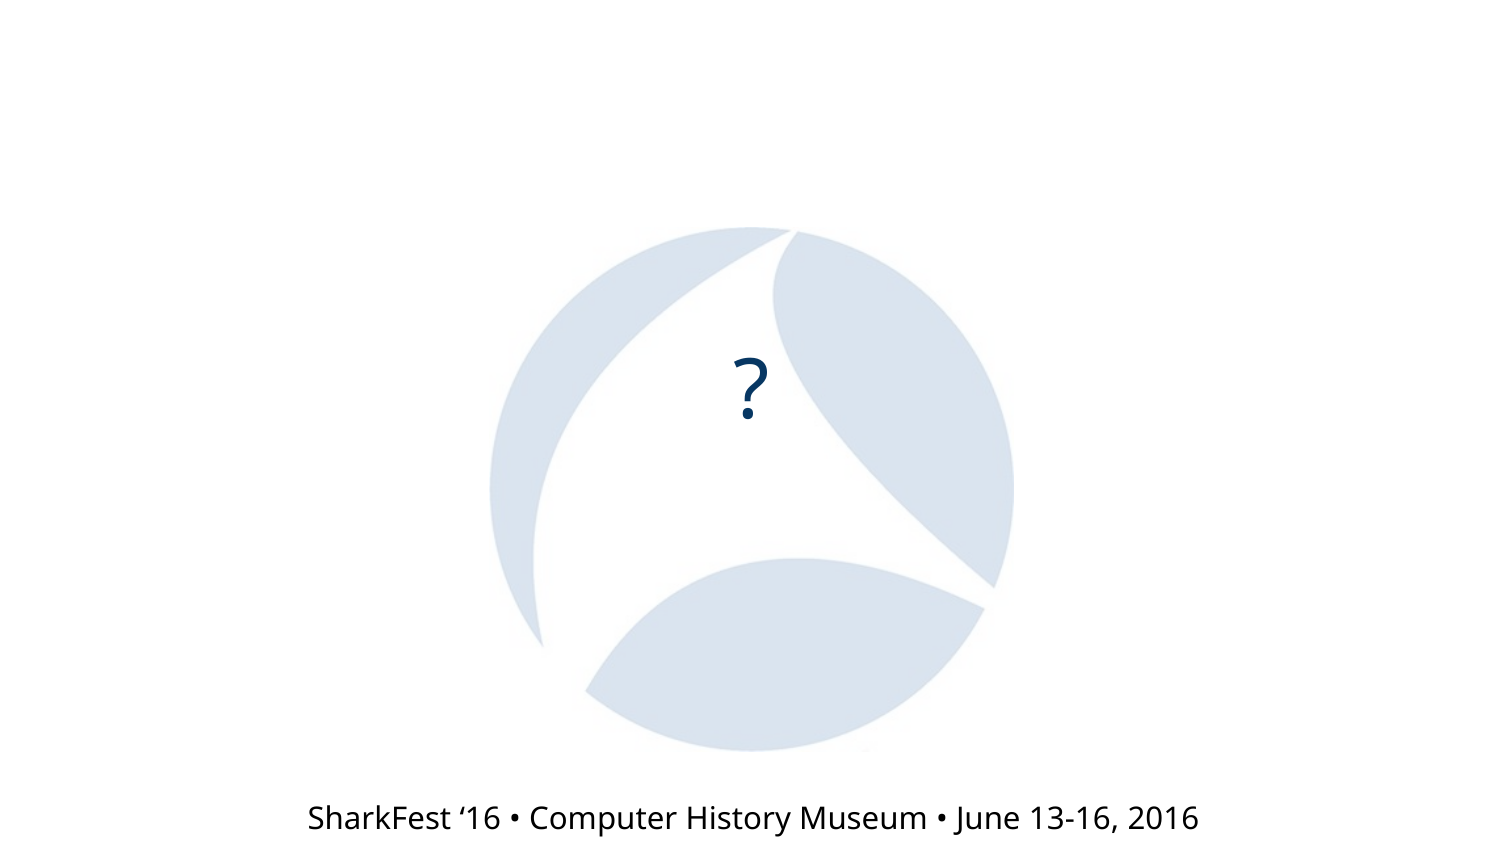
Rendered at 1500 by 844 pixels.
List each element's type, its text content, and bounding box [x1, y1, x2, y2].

title ? [76, 327, 1427, 468]
